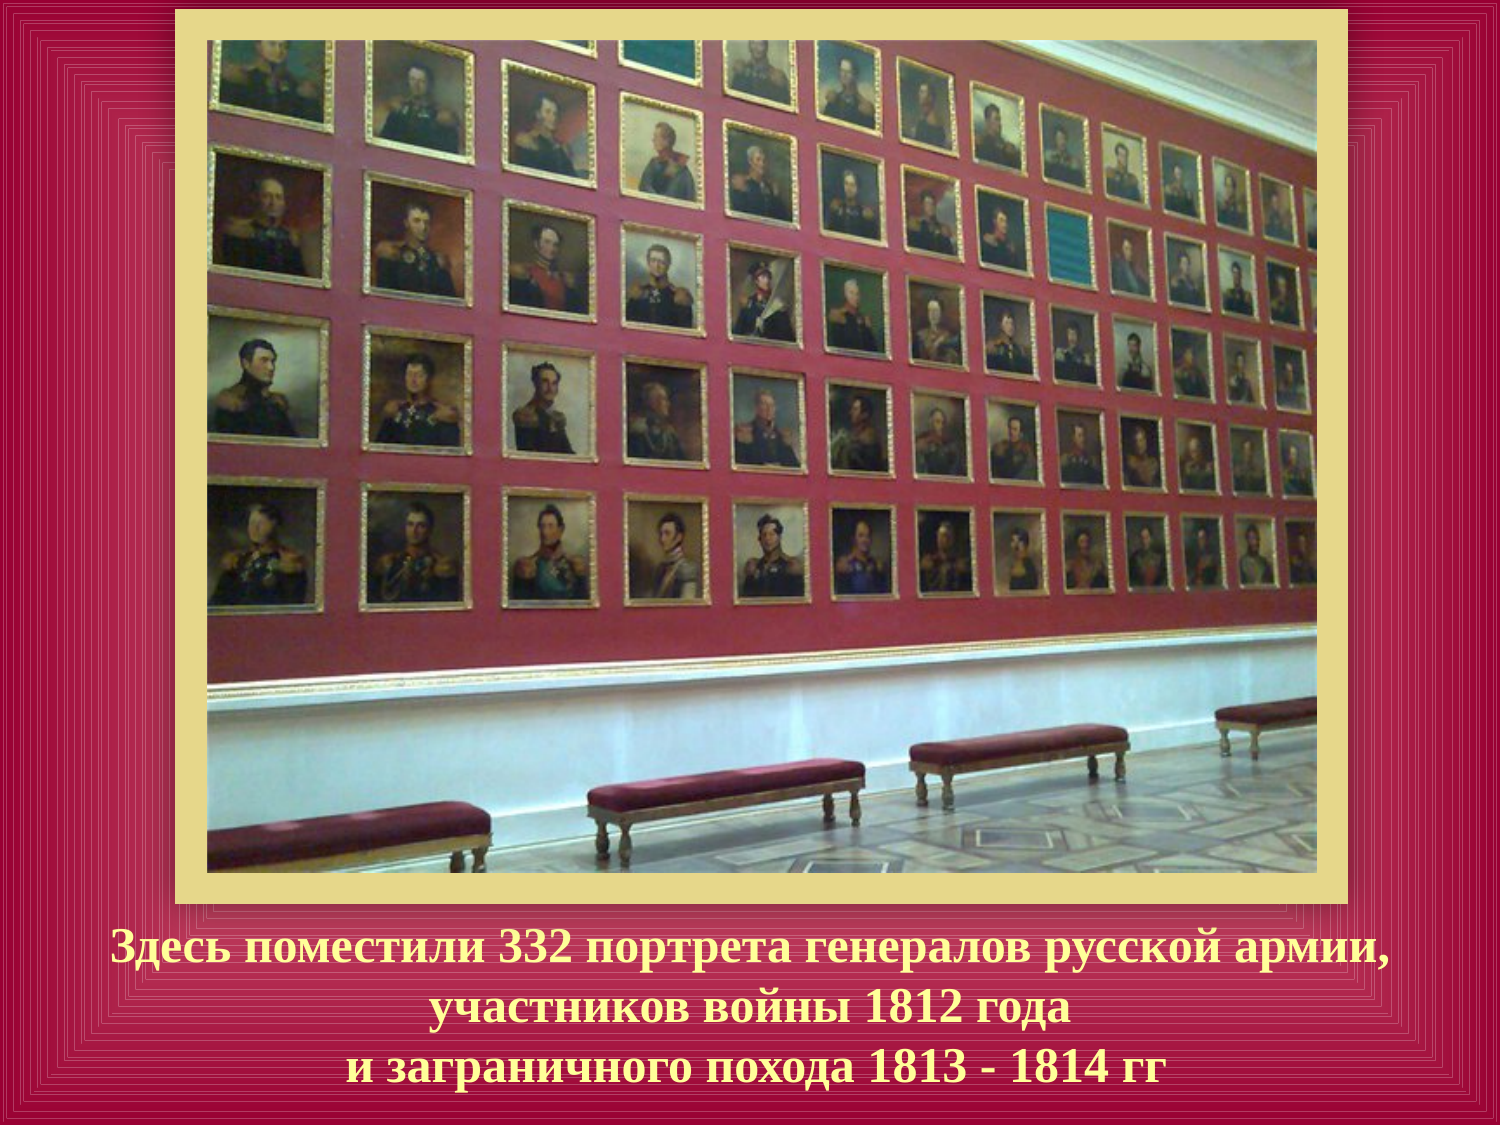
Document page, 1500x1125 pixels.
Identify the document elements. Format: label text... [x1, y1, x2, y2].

picture [206, 39, 1318, 873]
text_box Здесь поместили 332 портрета генералов русской армии, участников войны 1812 года и заграничного похода 1813 - 1814 гг [0, 905, 1500, 1125]
